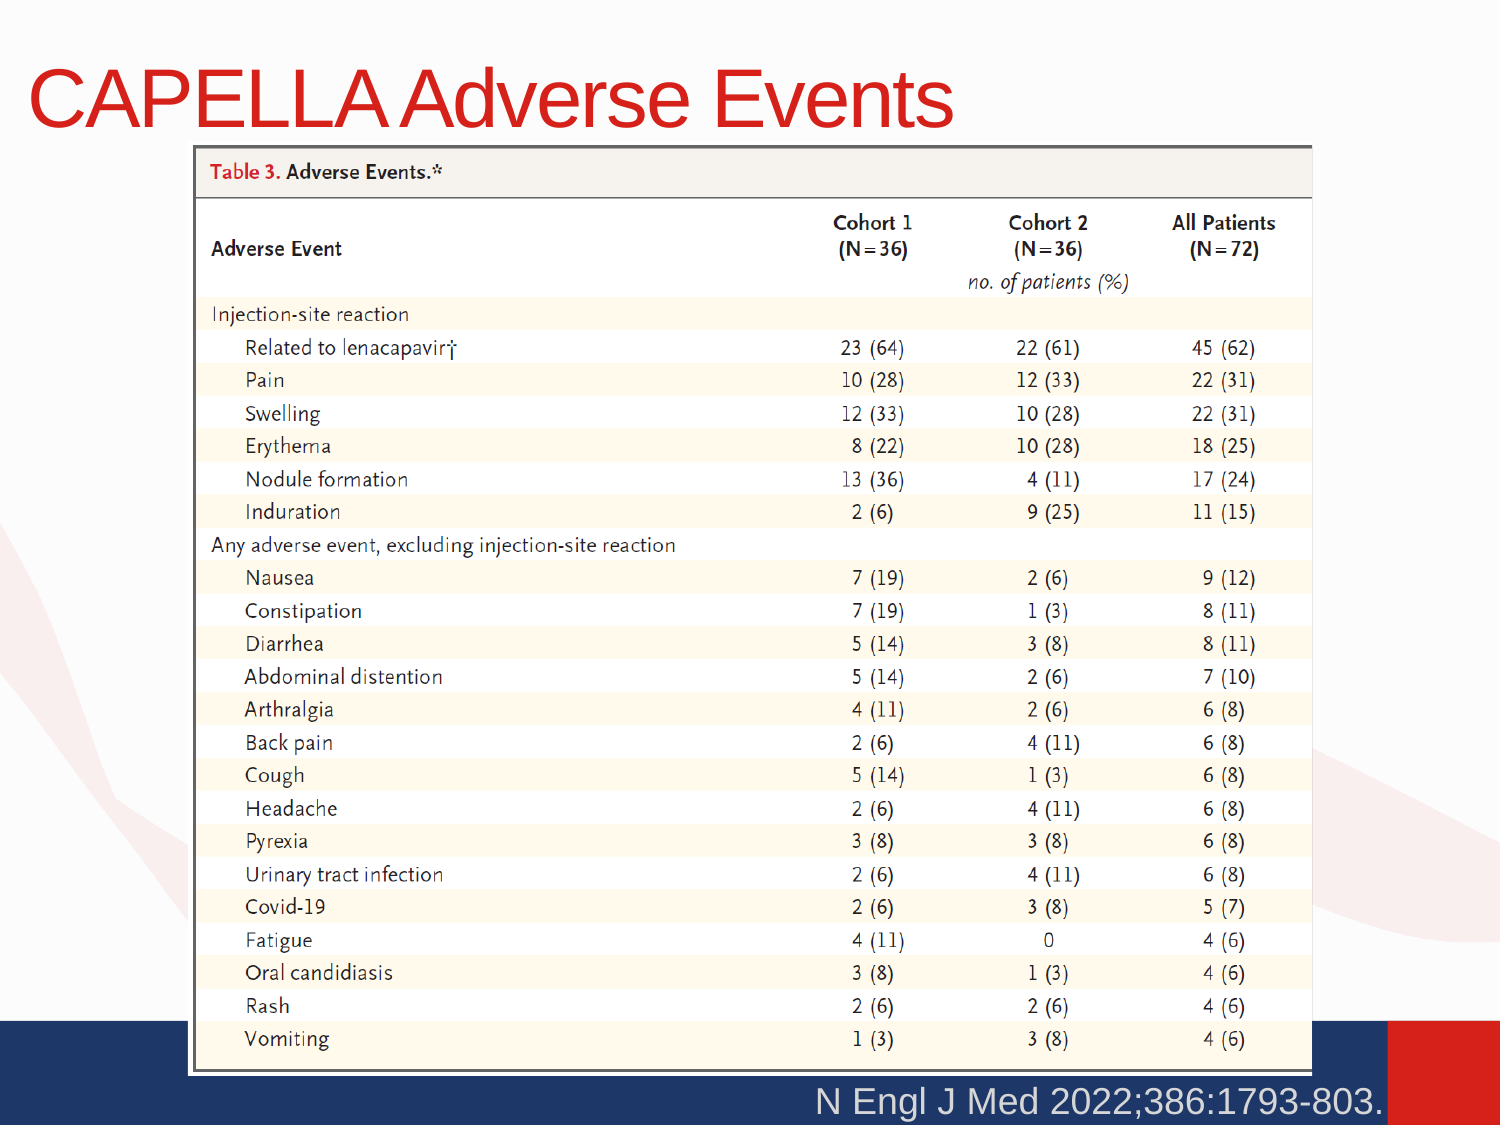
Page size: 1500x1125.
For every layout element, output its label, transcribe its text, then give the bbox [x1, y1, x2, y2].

picture [187, 141, 1313, 1076]
text_box N Engl J Med 2022;386:1793-803. [799, 1069, 1477, 1125]
title CAPELLA Adverse Events [12, 0, 1377, 188]
